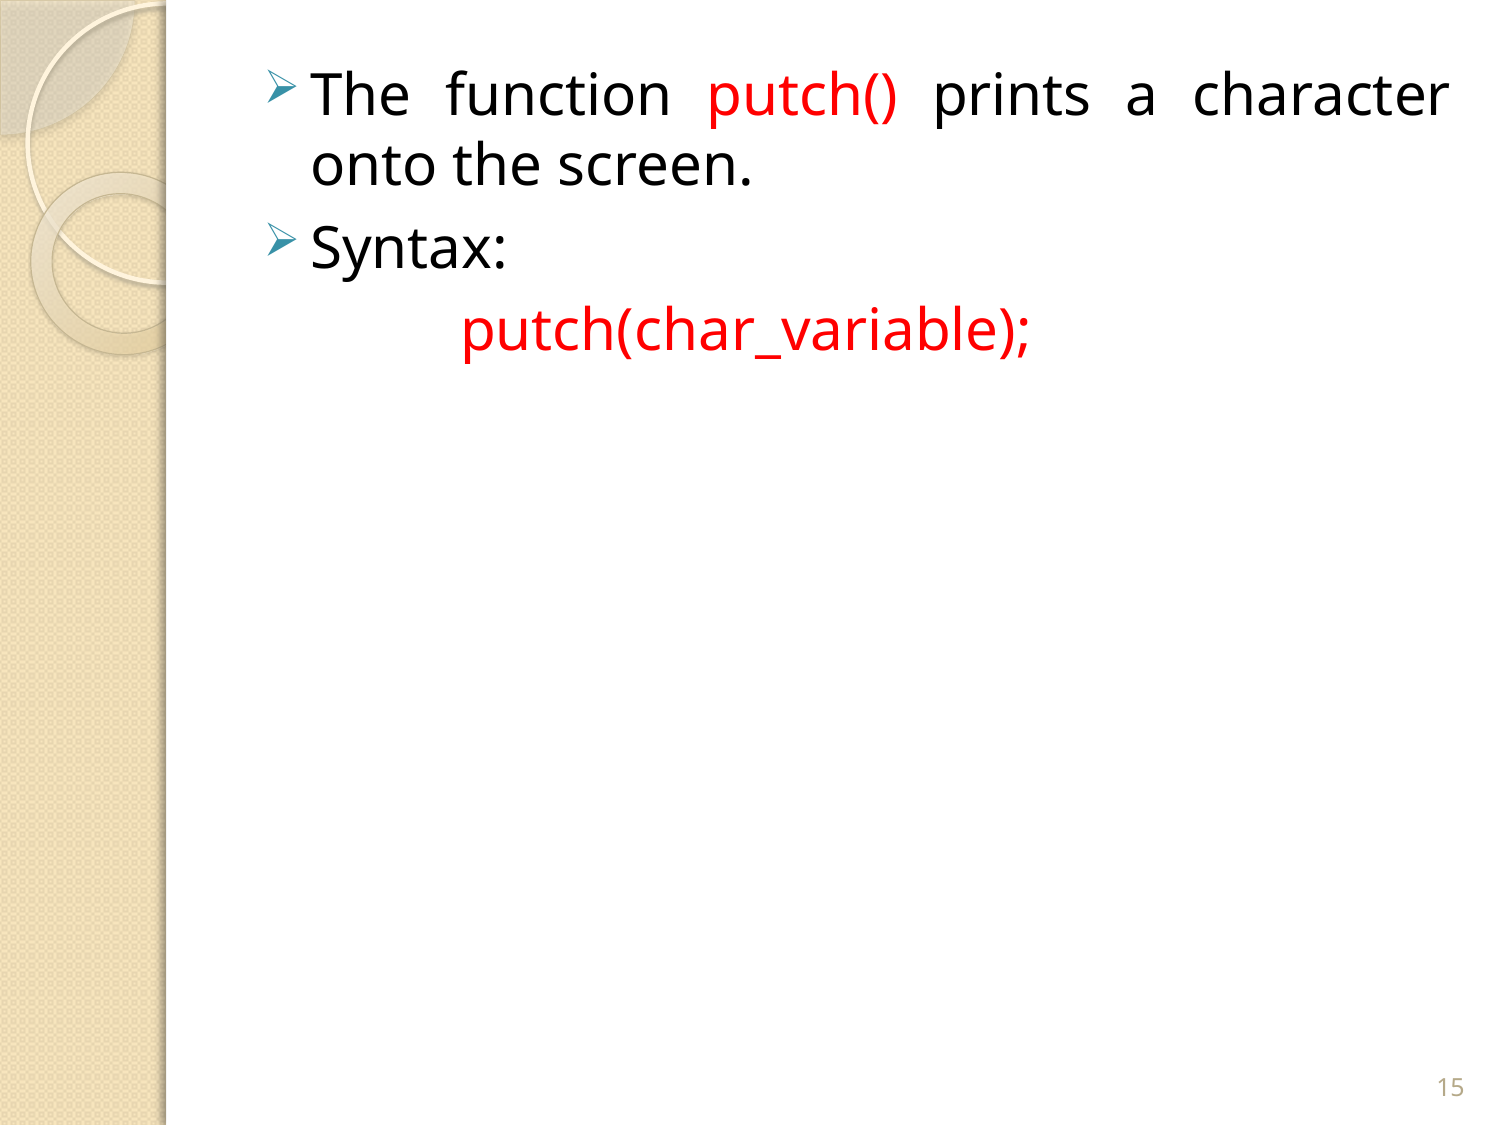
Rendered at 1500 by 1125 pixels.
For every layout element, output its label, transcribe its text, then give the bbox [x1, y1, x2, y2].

list The function putch() prints a character onto the screen. Syntax: putch(char_variable); [235, 50, 1466, 1025]
slide_number 15 [1413, 1034, 1488, 1113]
